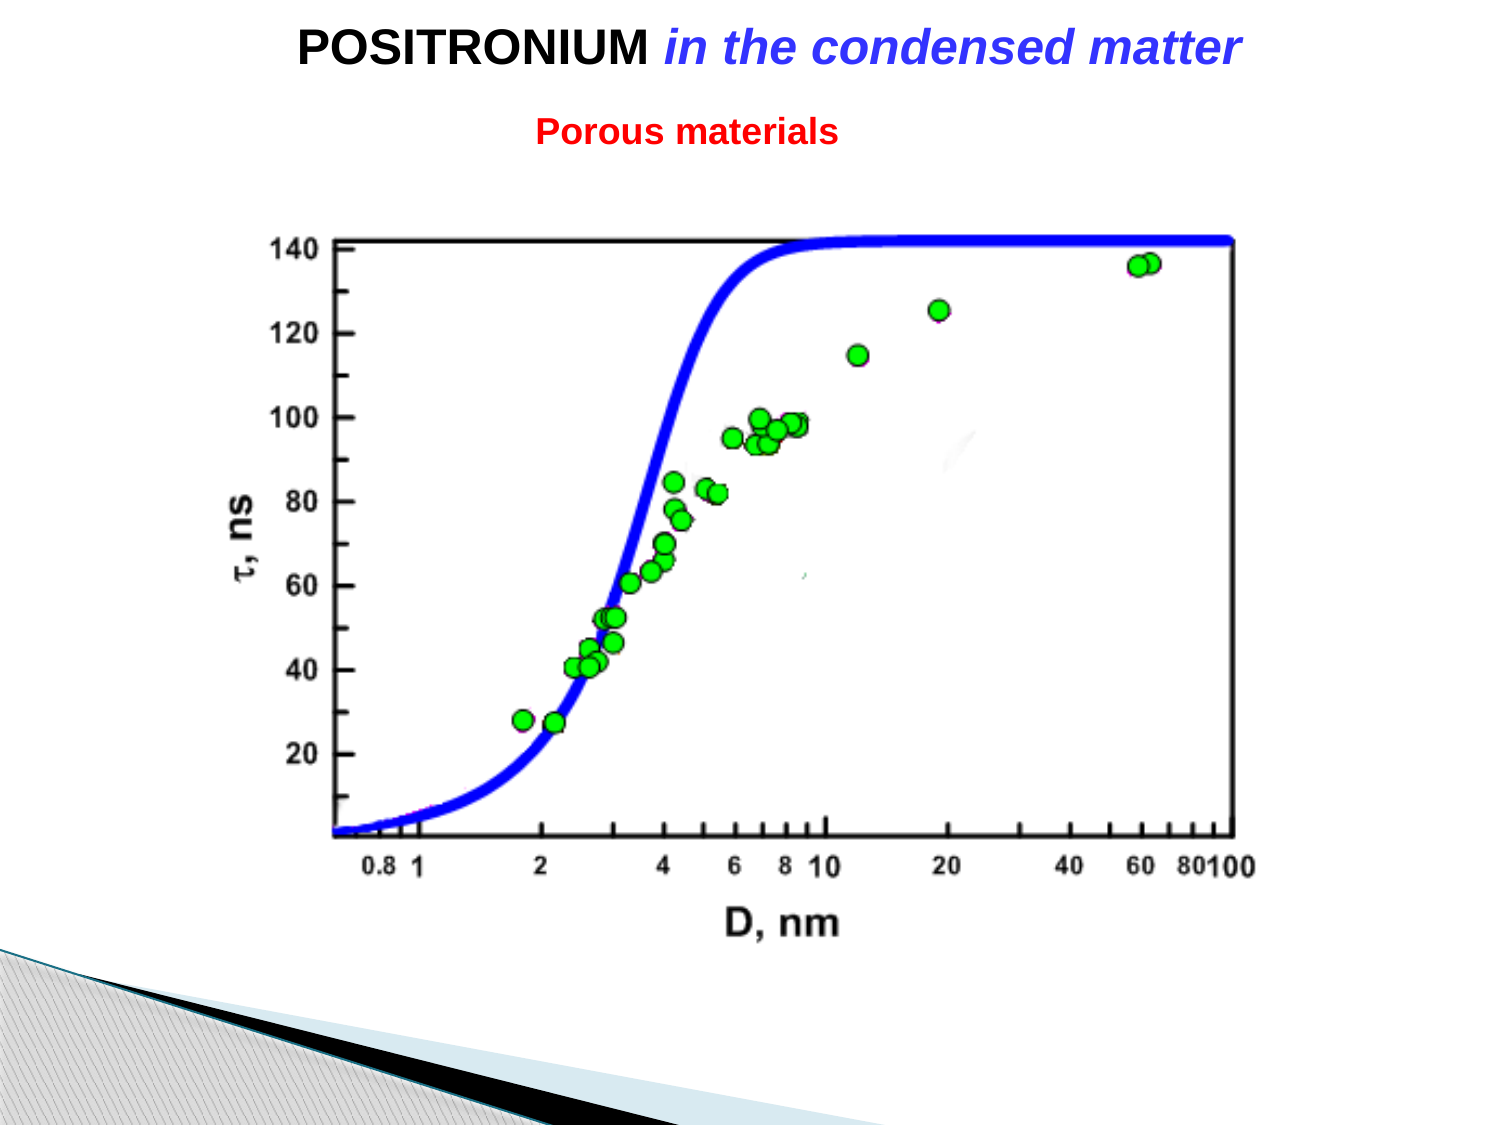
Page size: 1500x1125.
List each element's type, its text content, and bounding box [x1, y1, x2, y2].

text_box POSITRONIUM in the condensed matter [282, 7, 1257, 82]
picture [209, 231, 1262, 949]
text_box Porous materials [520, 100, 855, 160]
